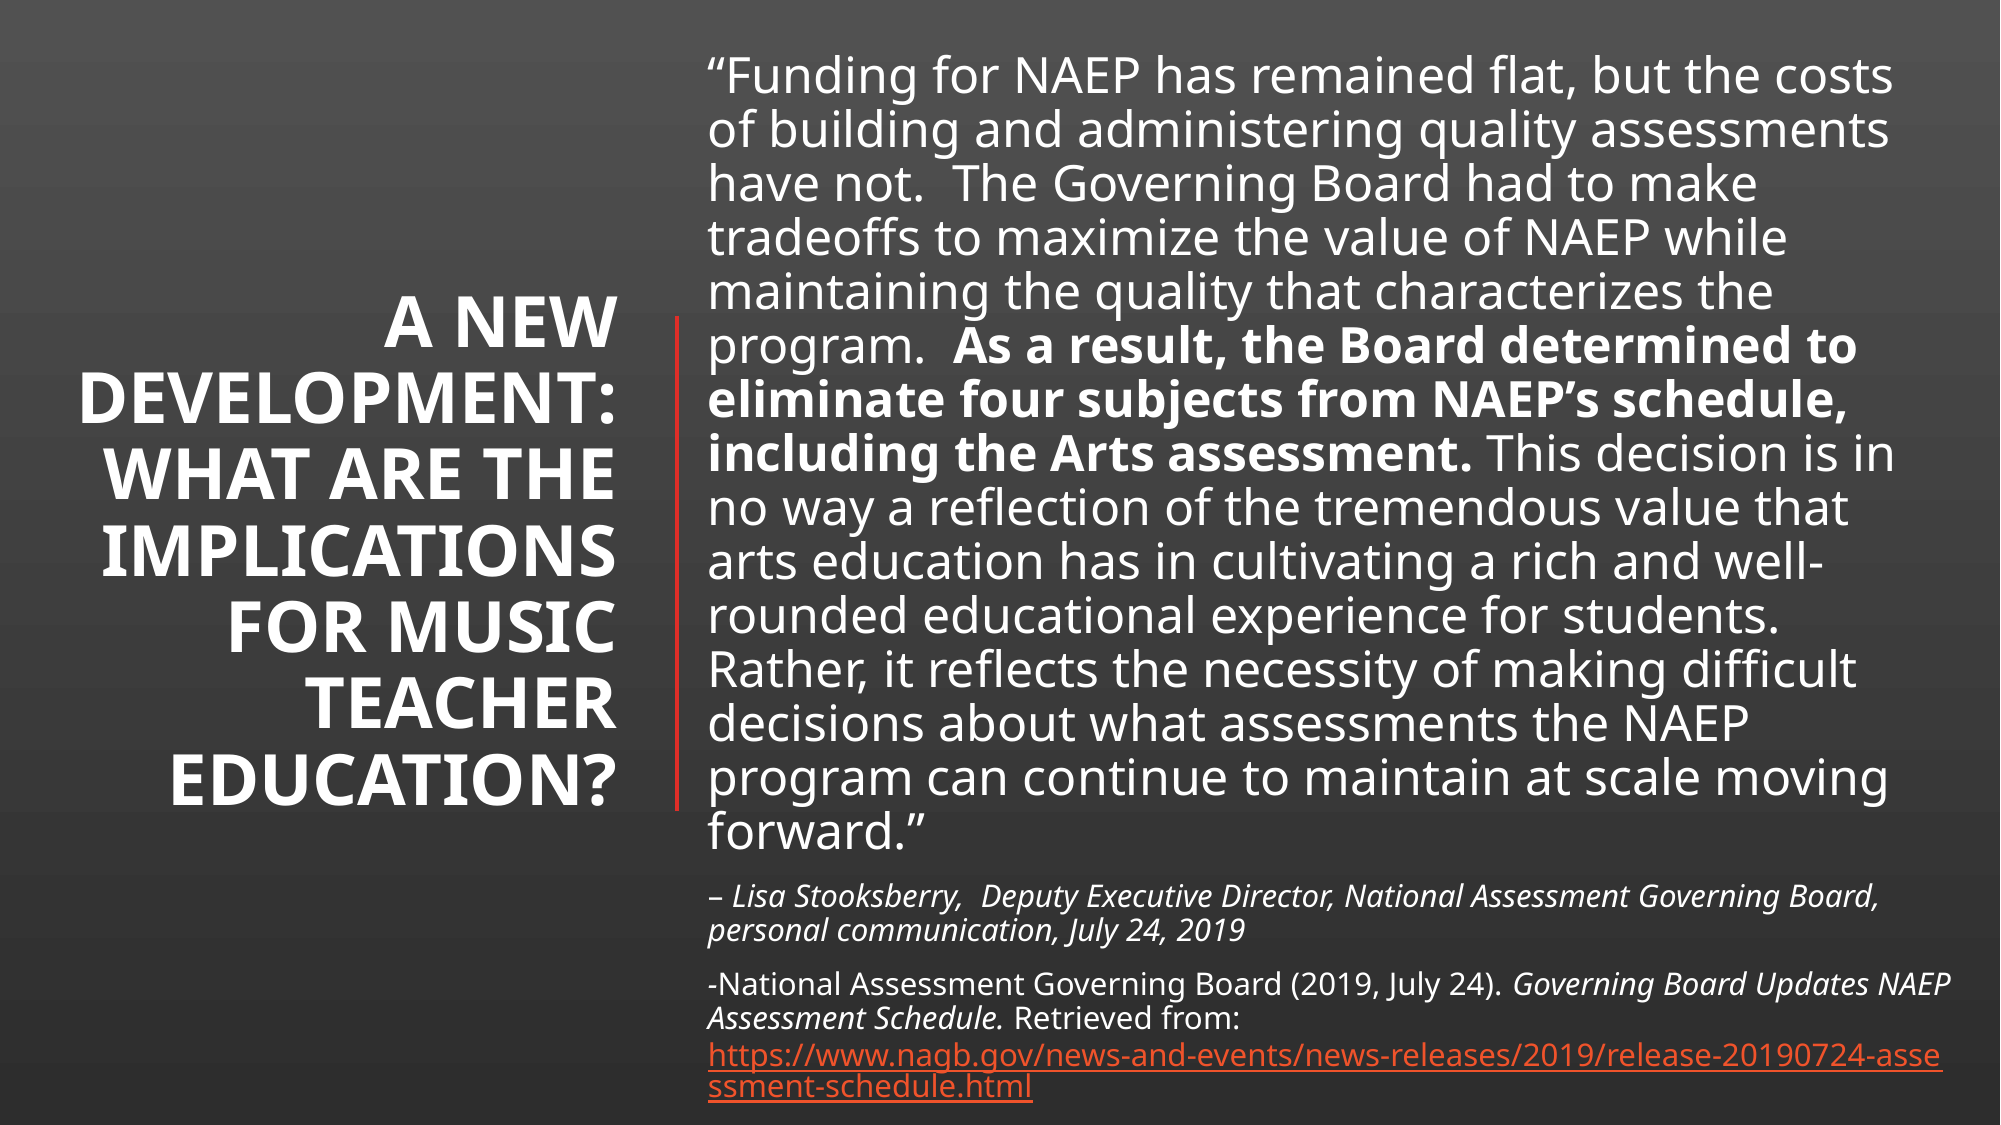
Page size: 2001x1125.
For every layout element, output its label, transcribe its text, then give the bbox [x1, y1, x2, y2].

text_box [0, 0, 2000, 1125]
title A New Development: What are the implications for music teacher education? [32, 125, 633, 981]
list “Funding for NAEP has remained flat, but the costs of building and administering quality assessments have not. The Governing Board had to make tradeoffs to maximize the value of NAEP while maintaining the quality that characterizes the program. As a result, the Board determined to eliminate four subjects from NAEP’s schedule, including the Arts assessment. This decision is in no way a reflection of the tremendous value that arts education has in cultivating a rich and well-rounded educational experience for students. Rather, it reflects the necessity of making difficult decisions about what assessments the NAEP program can continue to maintain at scale moving forward.” – Lisa Stooksberry, Deputy Executive Director, National Assessment Governing Board, personal communication, July 24, 2019 -National Assessment Governing Board (2019, July 24). Governing Board Updates NAEP Assessment Schedule. Retrieved from: https://www.nagb.gov/news-and-events/news-releases/2019/release-20190724-assessment-schedule.html [692, 25, 1968, 1100]
